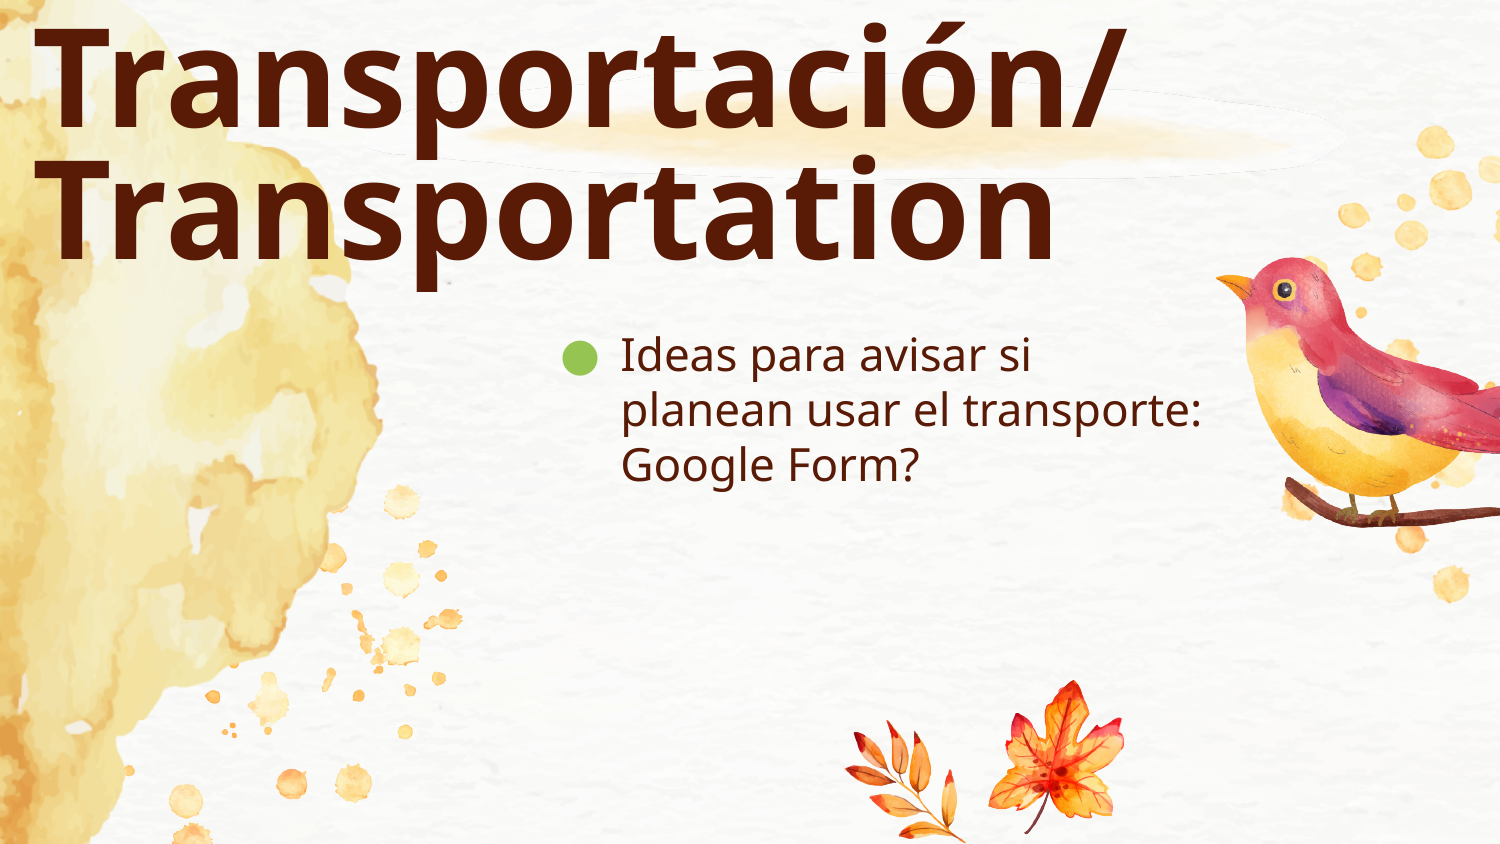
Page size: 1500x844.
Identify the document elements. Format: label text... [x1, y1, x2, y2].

subtitle Ideas para avisar si planean usar el transporte: Google Form? [530, 310, 1222, 659]
title Transportación/ Transportation [17, 74, 1462, 234]
picture [801, 668, 1146, 844]
picture [0, 0, 1500, 844]
